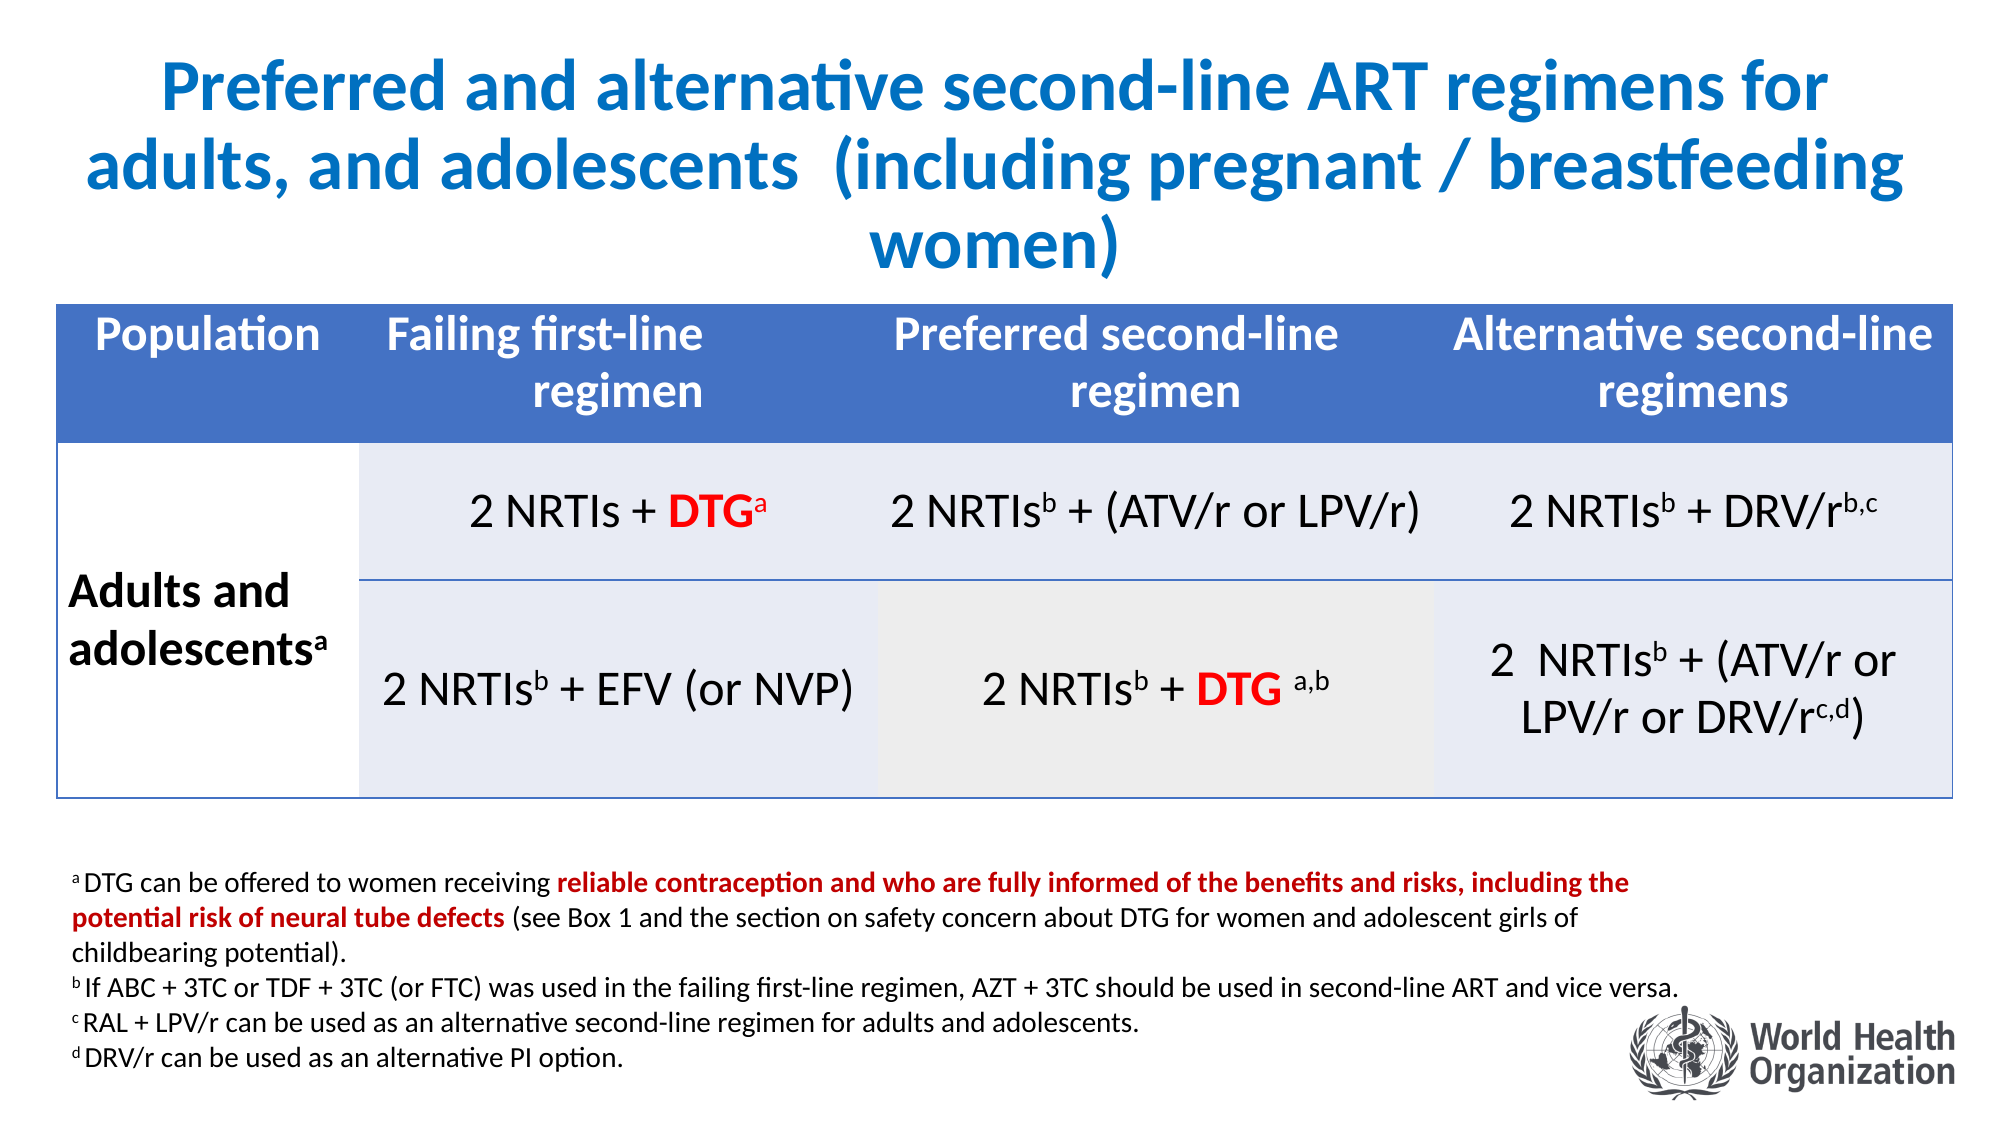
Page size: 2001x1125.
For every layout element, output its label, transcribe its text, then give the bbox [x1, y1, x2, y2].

table_header Preferred second-line regimen [878, 306, 1434, 442]
table_header Failing first-line regimen [359, 306, 878, 442]
table_cell 2 NRTIsb + EFV (or NVP) [359, 581, 878, 797]
table_cell Adults and adolescentsa [58, 443, 359, 797]
text_box a DTG can be offered to women receiving reliable contraception and who are fully informed of the benefits and risks, including the potential risk of neural tube defects (see Box 1 and the section on safety concern about DTG for women and adolescent girls of childbearing potential). b If ABC + 3TC or TDF + 3TC (or FTC) was used in the failing first-line regimen, AZT + 3TC should be used in second-line ART and vice versa. c RAL + LPV/r can be used as an alternative second-line regimen for adults and adolescents. d DRV/r can be used as an alternative PI option. [56, 856, 1720, 1081]
table_cell 2 NRTIsb + (ATV/r or LPV/r) [878, 443, 1434, 579]
table_header Population [58, 306, 359, 442]
table_header Alternative second-line regimens [1434, 306, 1952, 442]
table_cell 2 NRTIsb + DTG a,b [878, 581, 1434, 797]
table_cell 2 NRTIsb + DRV/rb,c [1434, 443, 1952, 579]
table_cell 2 NRTIs + DTGa [359, 443, 878, 579]
title Preferred and alternative second-line ART regimens for adults, and adolescents (including pregnant / breastfeeding women) [38, 38, 1953, 293]
table_cell 2 NRTIsb + (ATV/r or LPV/r or DRV/rc,d) [1434, 581, 1952, 797]
